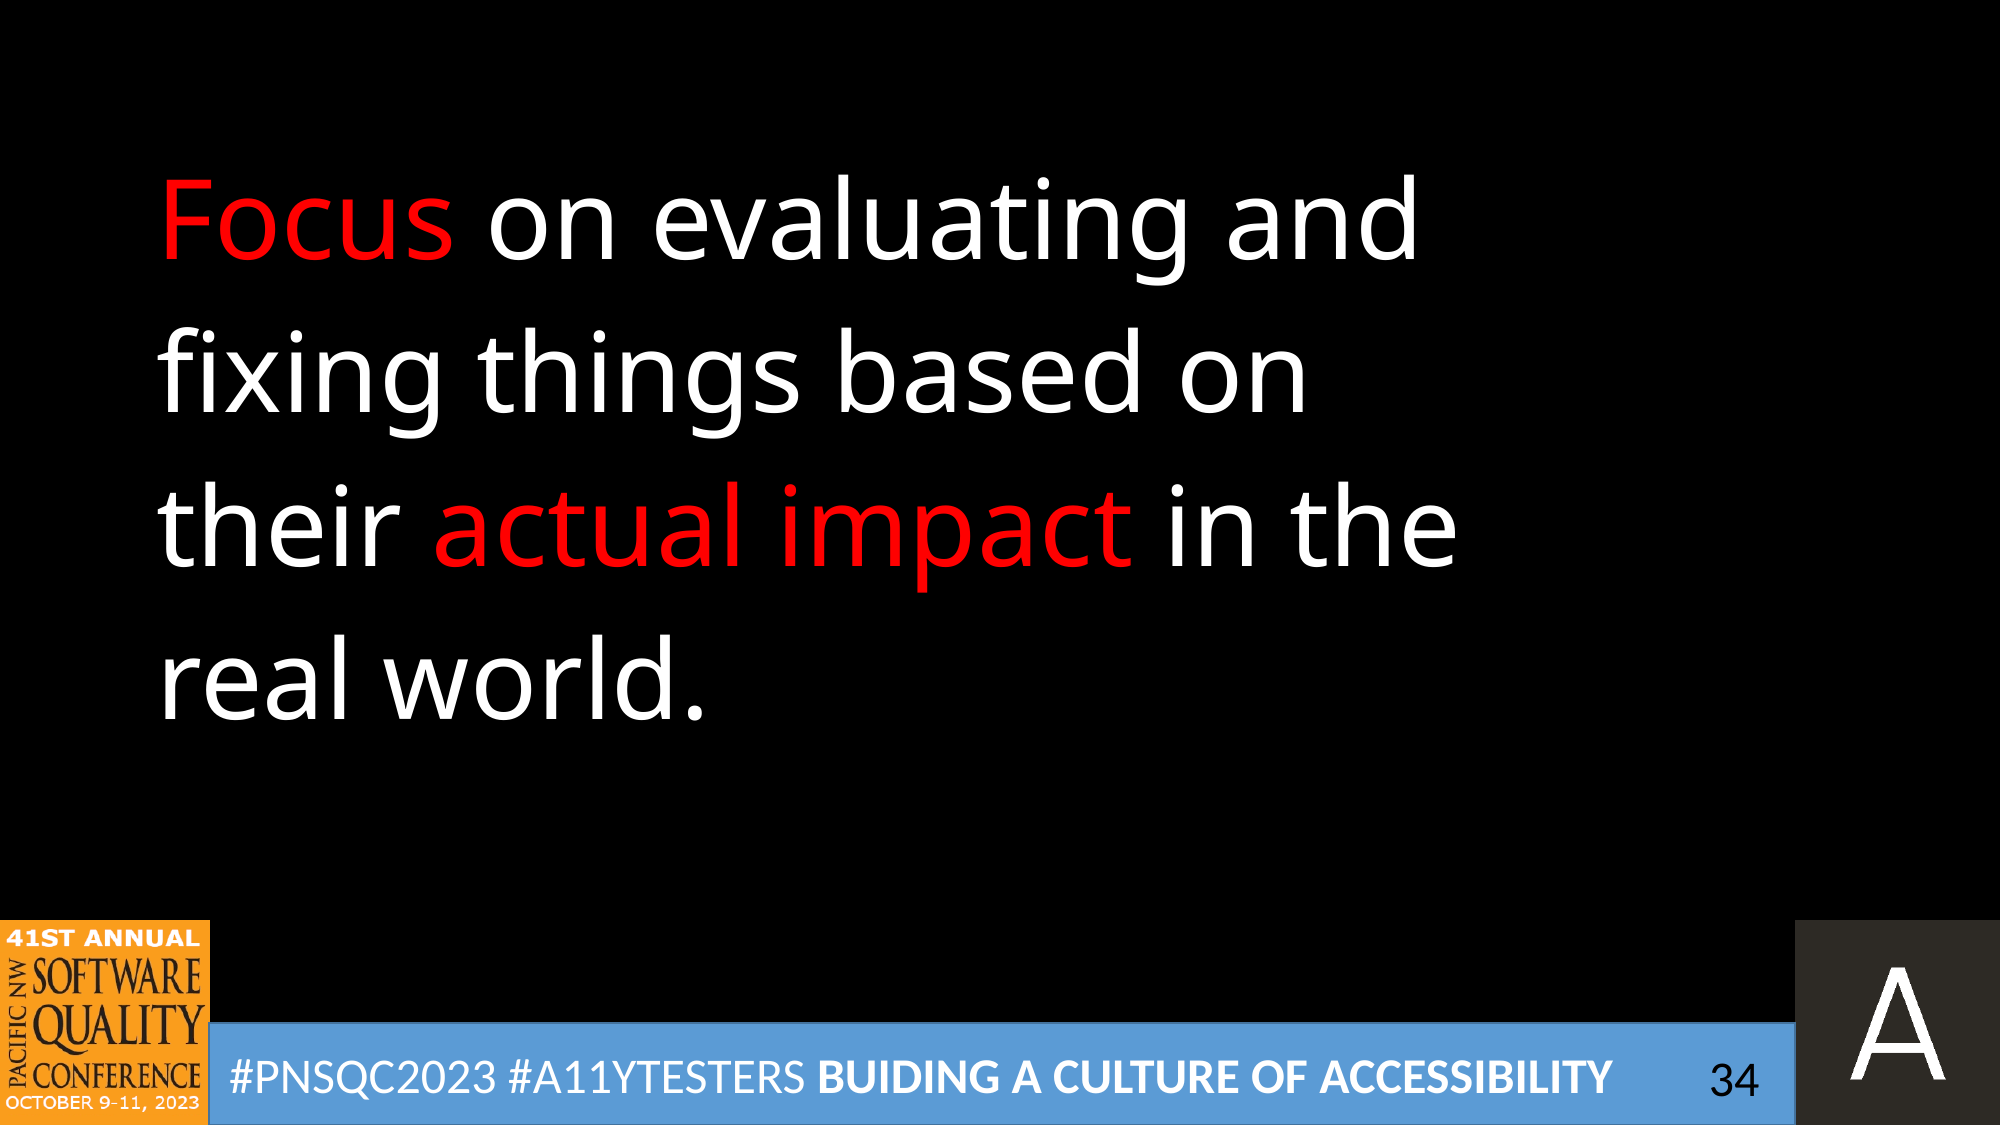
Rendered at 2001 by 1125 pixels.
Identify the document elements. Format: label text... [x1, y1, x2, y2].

text_box #PNSQC2023 #A11YTESTERS BUIDING A CULTURE OF ACCESSIBILITY [210, 1022, 1795, 1125]
text_box Focus on evaluating and fixing things based on their actual impact in the real world. [136, 108, 1537, 762]
text_box 34 [1689, 1039, 1779, 1114]
picture [0, 920, 210, 1125]
picture [1795, 920, 2000, 1125]
